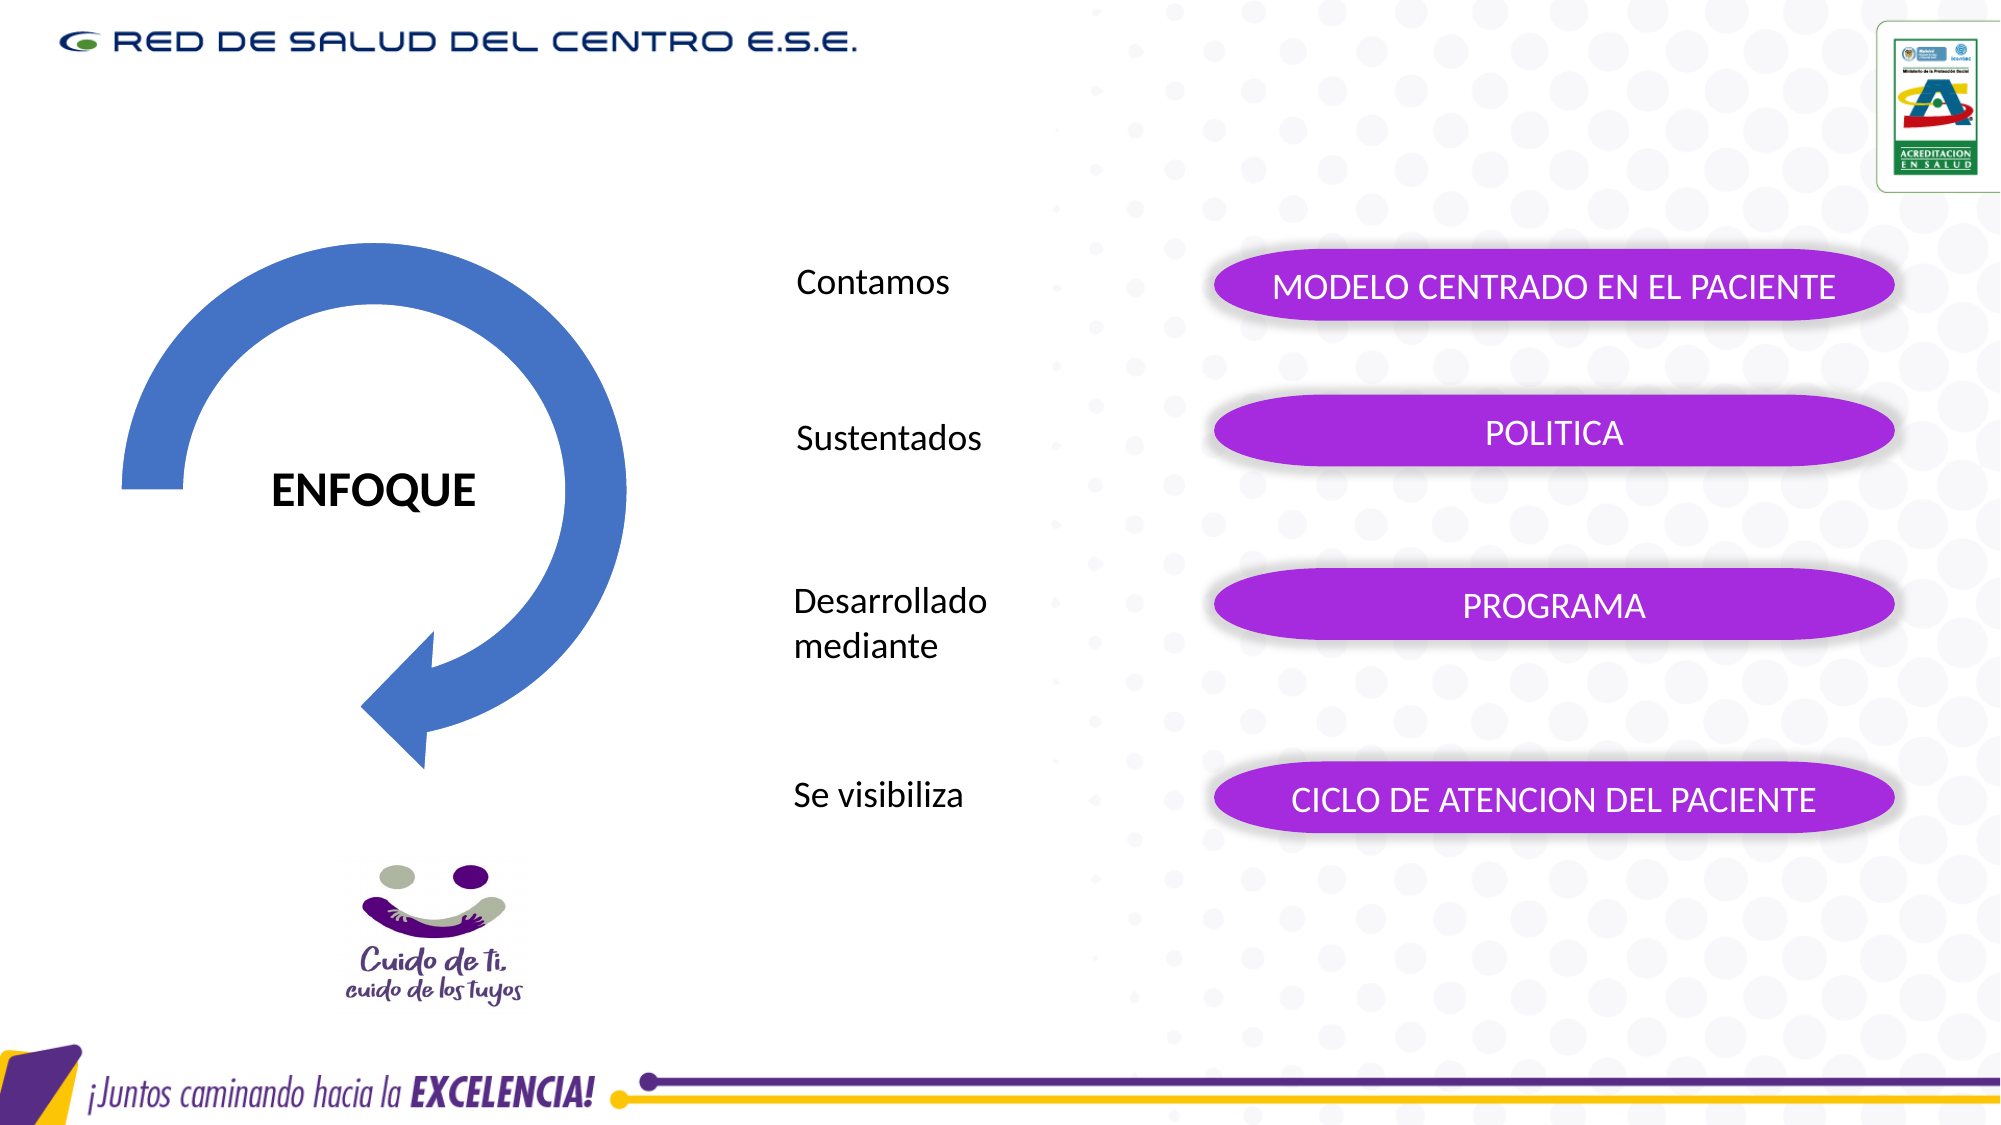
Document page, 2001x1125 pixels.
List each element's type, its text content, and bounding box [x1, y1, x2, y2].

text_box Se visibiliza [778, 762, 1002, 823]
text_box PROGRAMA [1214, 568, 1895, 640]
text_box CICLO DE ATENCION DEL PACIENTE [1214, 761, 1895, 834]
picture [0, 0, 2001, 1125]
text_box [119, 240, 629, 775]
text_box MODELO CENTRADO EN EL PACIENTE [1214, 248, 1895, 321]
text_box Desarrollado mediante [778, 569, 1028, 674]
text_box Sustentados [781, 405, 1002, 465]
text_box POLITICA [1214, 394, 1895, 467]
text_box Contamos [781, 249, 972, 310]
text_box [264, 435, 484, 546]
